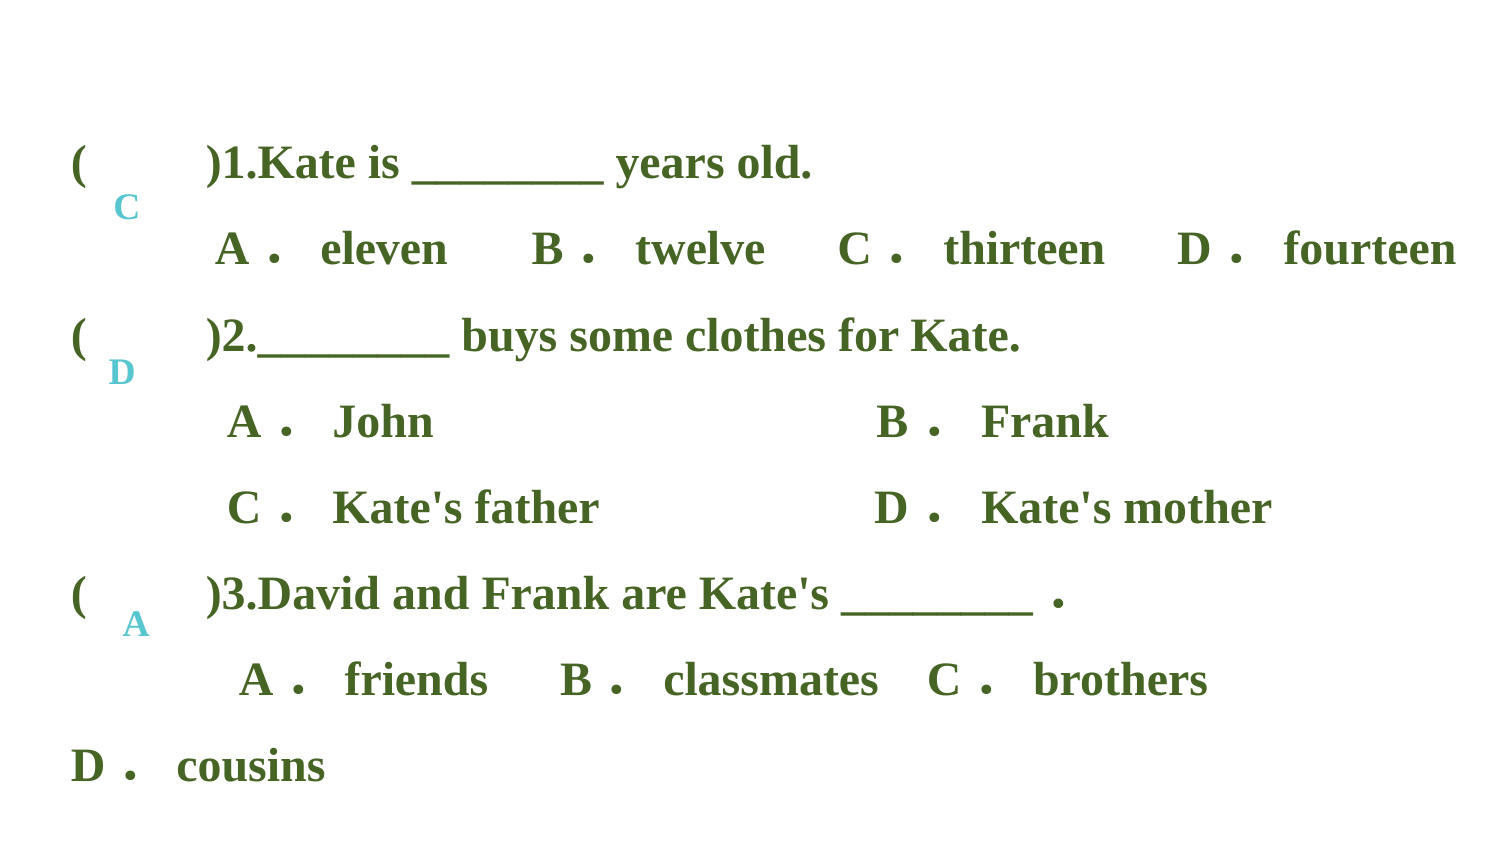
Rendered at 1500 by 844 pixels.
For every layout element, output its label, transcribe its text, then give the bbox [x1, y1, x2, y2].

text_box ( )1.Kate is ________ years old. A．eleven B．twelve C．thirteen D．fourteen ( )2.________ buys some clothes for Kate. A．John B．Frank C．Kate's father D．Kate's mother ( )3.David and Frank are Kate's ________． A．friends B．classmates C．brothers D．cousins [59, 96, 1492, 797]
text_box D [97, 341, 184, 398]
text_box A [111, 592, 187, 650]
text_box C [102, 176, 183, 233]
